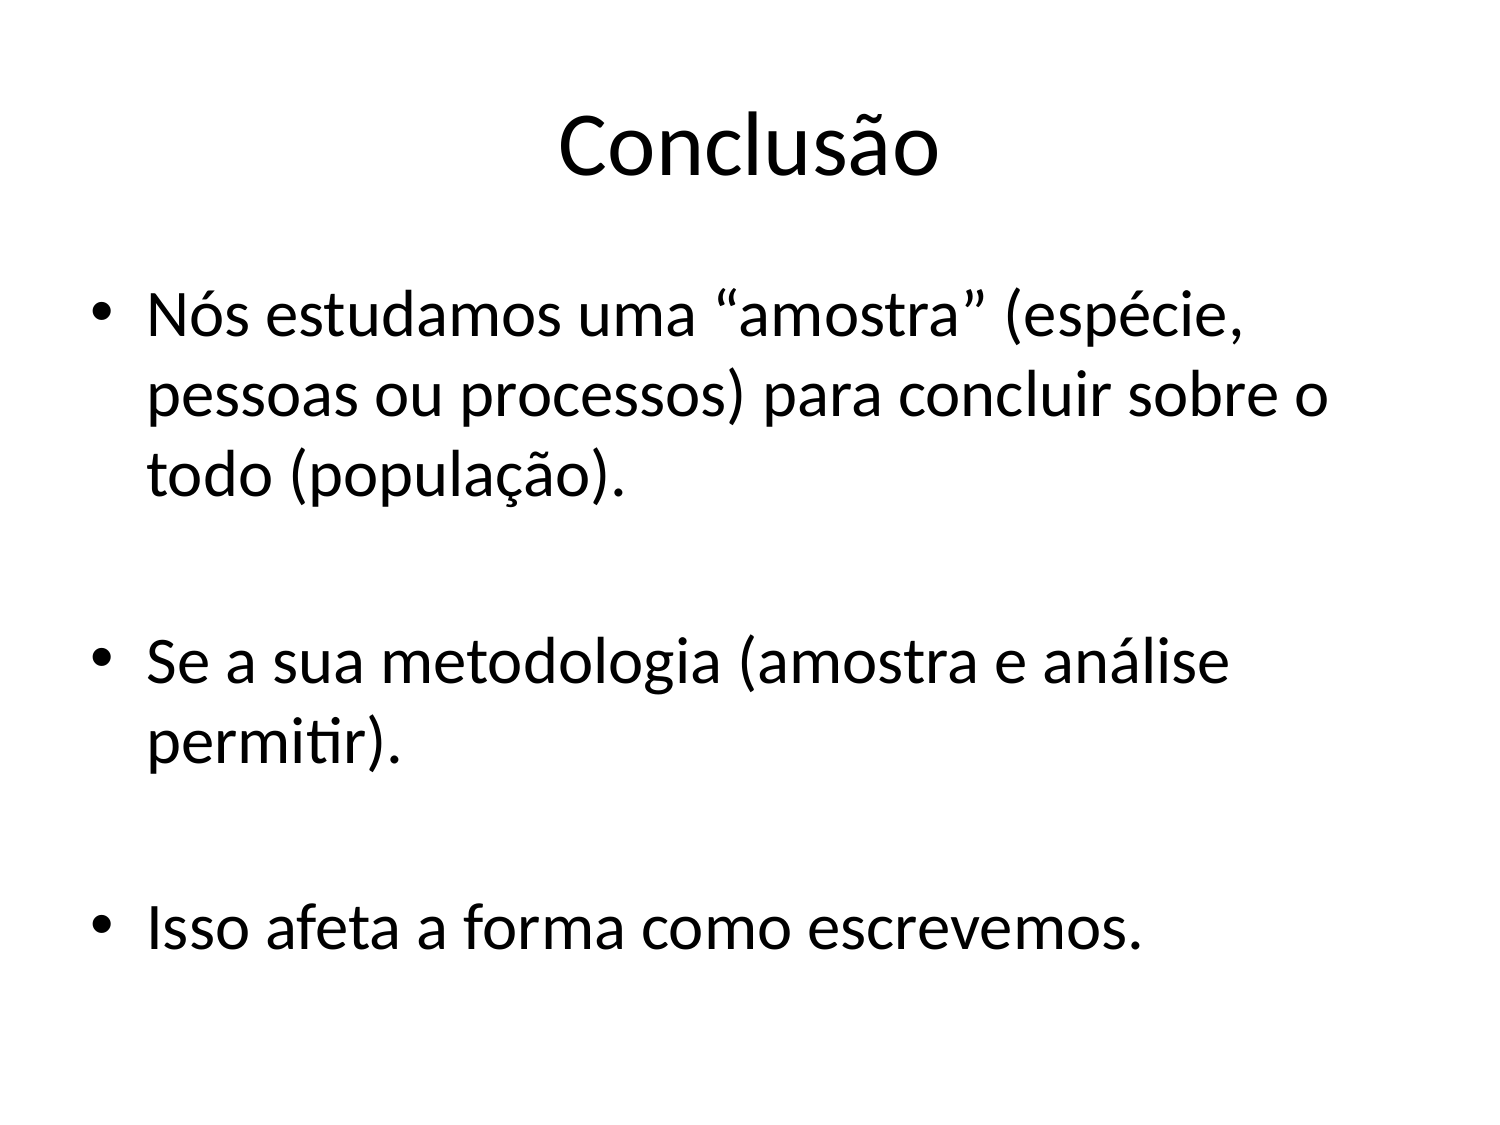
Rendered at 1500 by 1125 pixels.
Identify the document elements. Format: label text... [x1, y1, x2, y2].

list Nós estudamos uma “amostra” (espécie, pessoas ou processos) para concluir sobre o todo (população). Se a sua metodologia (amostra e análise permitir). Isso afeta a forma como escrevemos. [75, 262, 1425, 1005]
title Conclusão [75, 45, 1425, 233]
